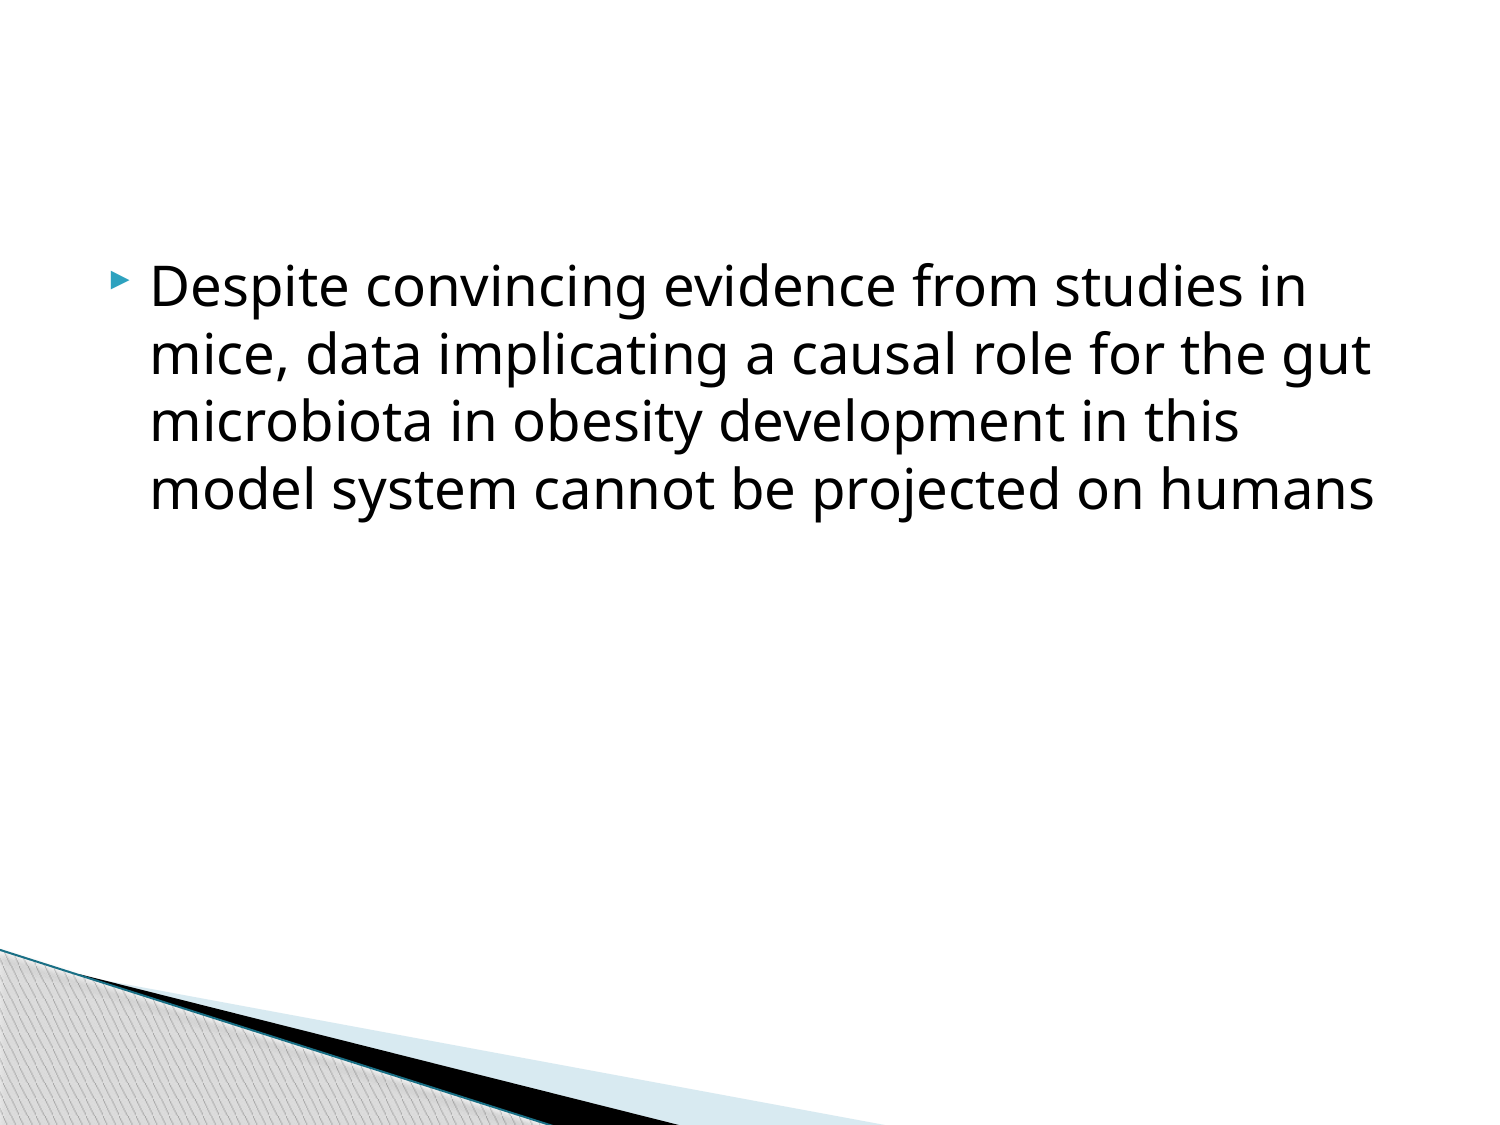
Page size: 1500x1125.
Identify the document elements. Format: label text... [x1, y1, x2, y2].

list Despite convincing evidence from studies in mice, data implicating a causal role for the gut microbiota in obesity development in this model system cannot be projected on humans [75, 243, 1425, 986]
